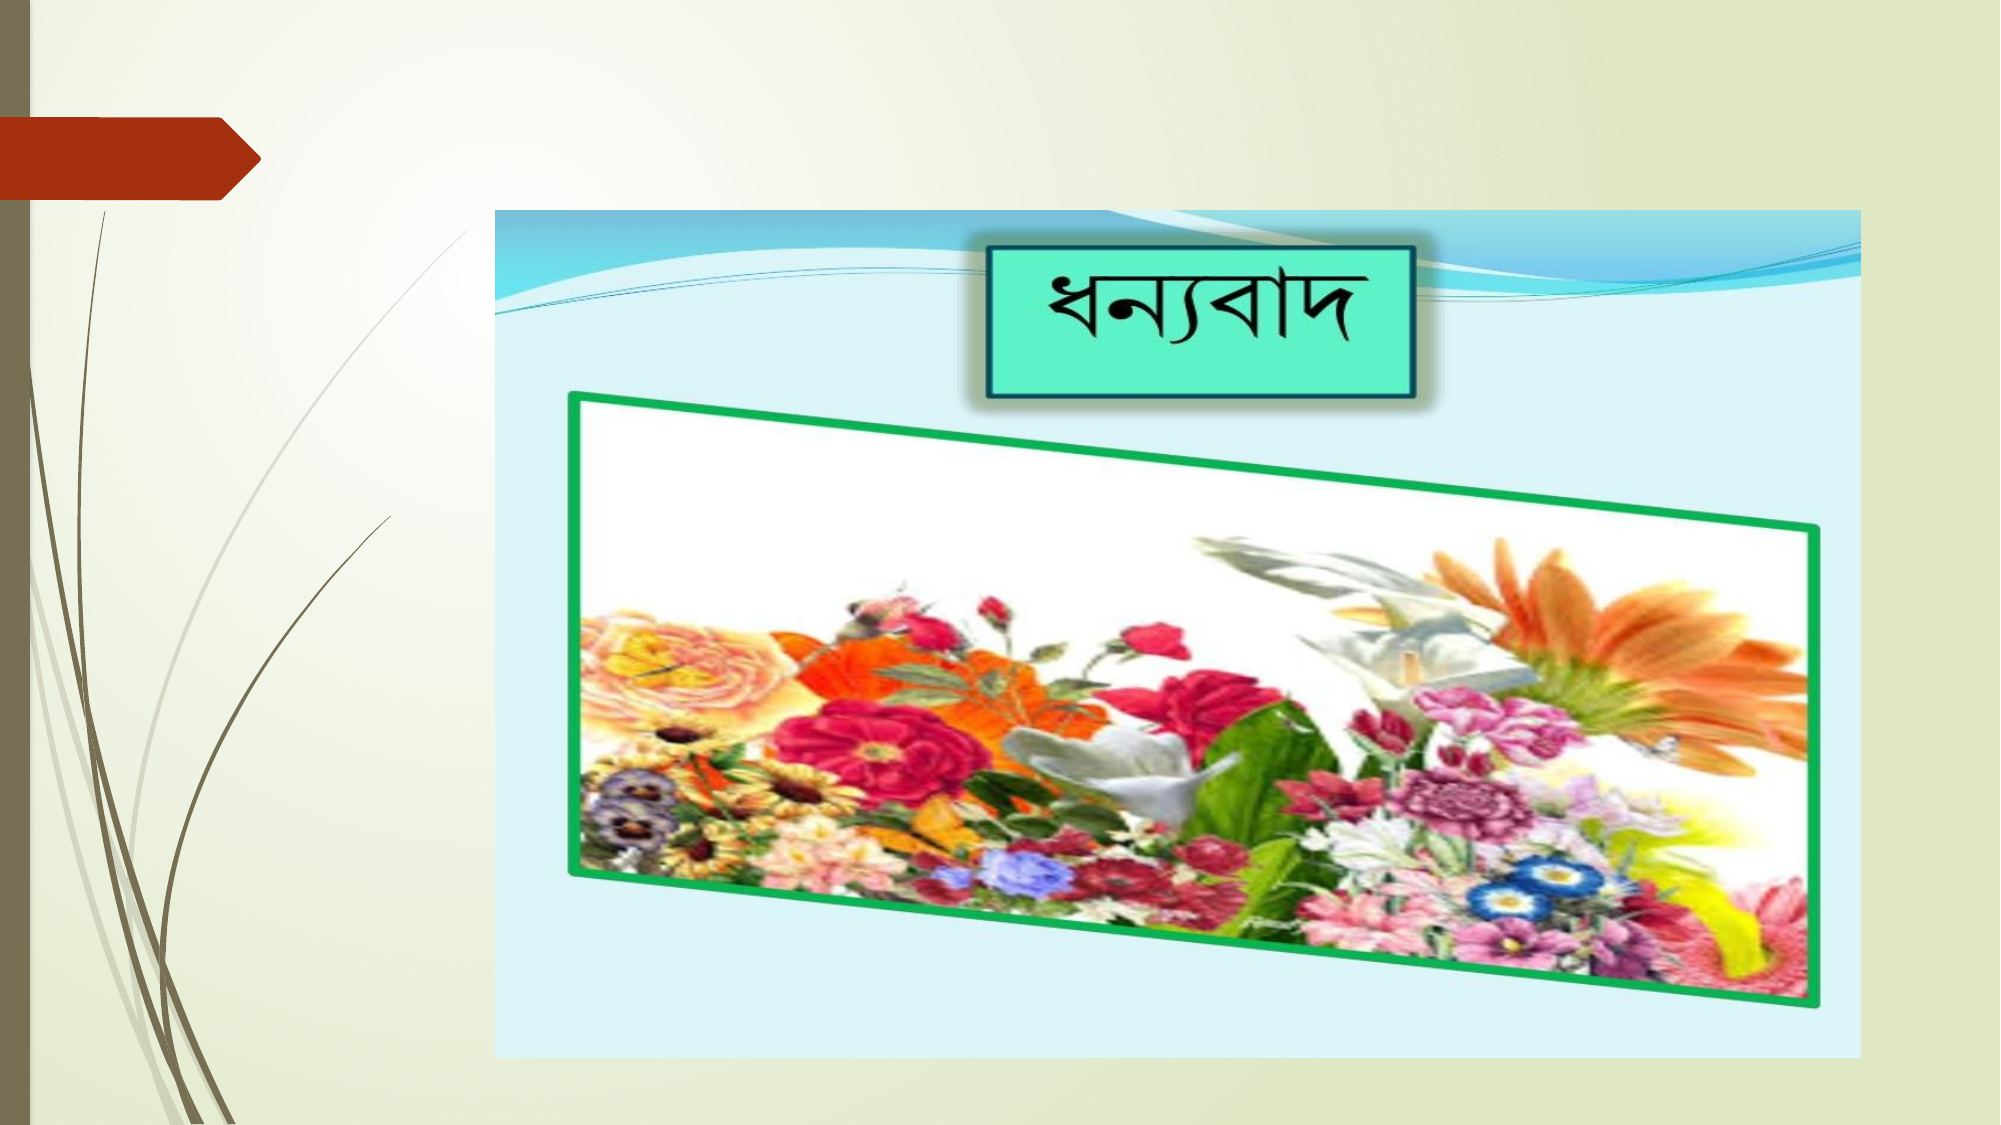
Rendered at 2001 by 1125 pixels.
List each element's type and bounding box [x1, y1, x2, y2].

picture [495, 210, 1862, 1058]
